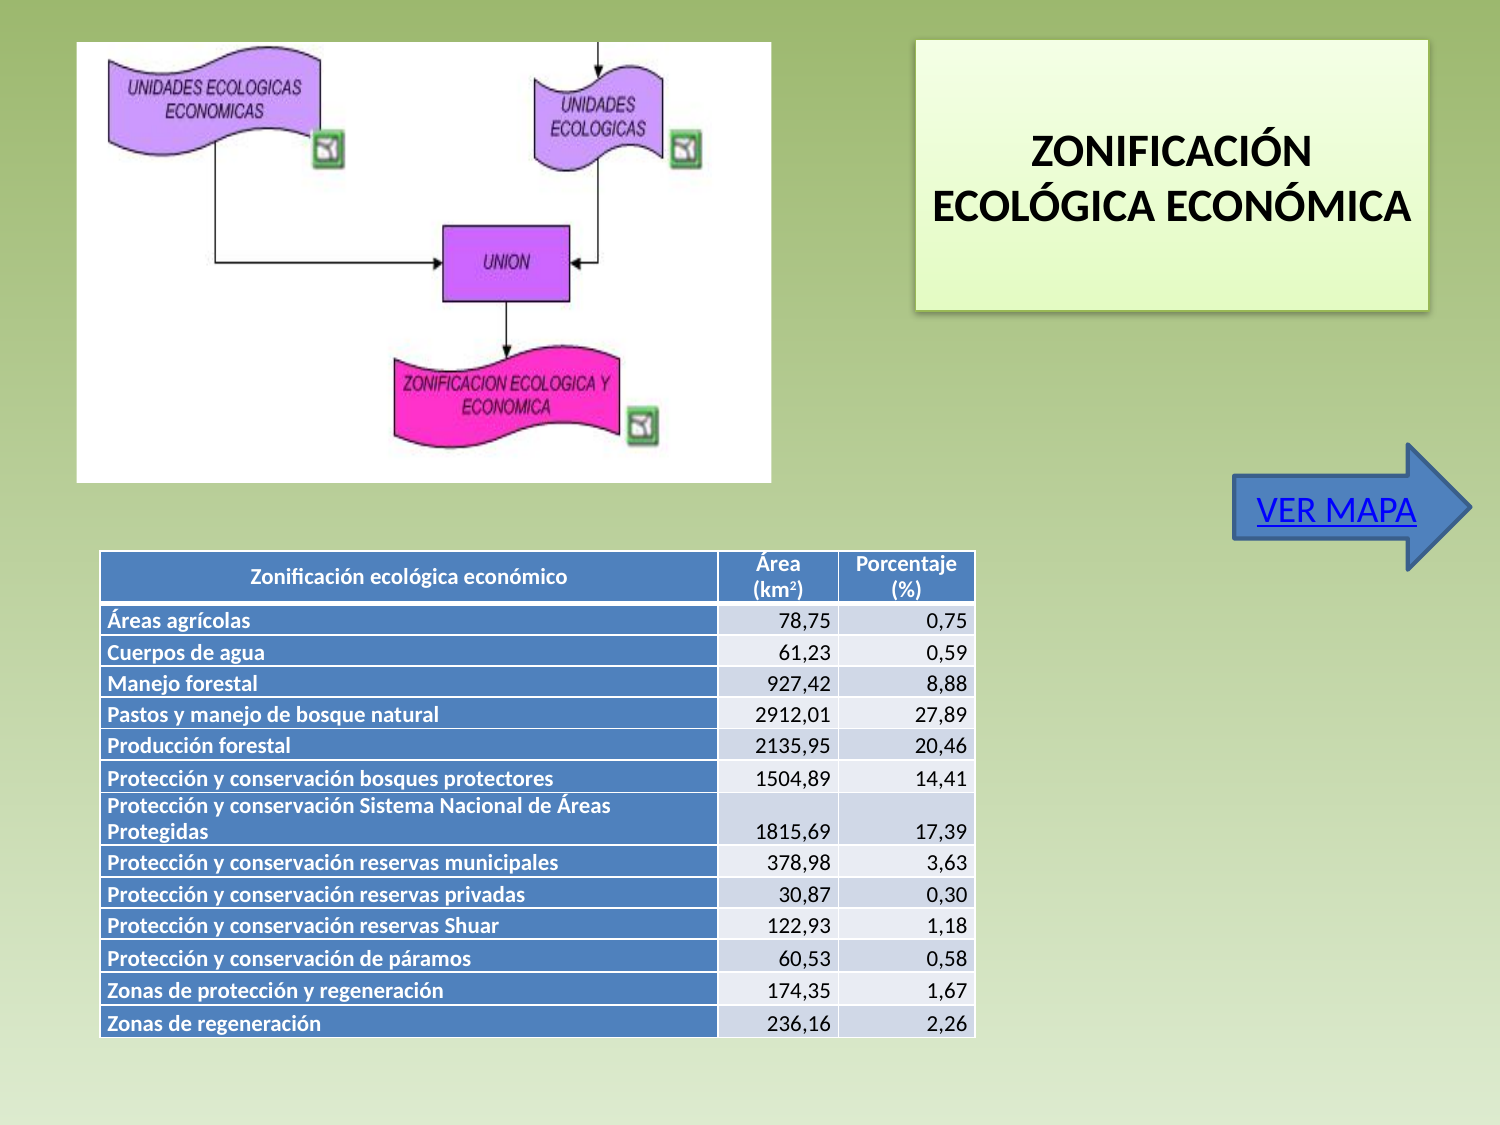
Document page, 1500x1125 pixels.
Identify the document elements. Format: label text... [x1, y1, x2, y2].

picture [76, 42, 772, 483]
table_cell 174,35 [719, 973, 838, 1004]
table_cell Protección y conservación reservas Shuar [101, 909, 717, 938]
table_header Área (km2) [719, 552, 838, 601]
table_cell 27,89 [839, 698, 974, 728]
table_header Zonificación ecológica económico [101, 552, 717, 601]
table_cell 1,67 [839, 973, 974, 1004]
table_cell Producción forestal [101, 729, 717, 759]
table_cell 30,87 [719, 878, 838, 907]
table_cell Protección y conservación bosques protectores [101, 761, 717, 792]
table_cell 0,58 [839, 940, 974, 971]
table_cell 378,98 [719, 846, 838, 876]
table_cell Zonas de regeneración [101, 1006, 717, 1037]
table_cell Zonas de protección y regeneración [101, 973, 717, 1004]
table_cell 236,16 [719, 1006, 838, 1037]
table_cell 17,39 [839, 793, 974, 844]
table_cell 14,41 [839, 761, 974, 792]
table_cell 1,18 [839, 909, 974, 938]
table_cell Protección y conservación reservas municipales [101, 846, 717, 876]
table_cell 0,59 [839, 636, 974, 665]
table_cell Protección y conservación reservas privadas [101, 878, 717, 907]
text_box VER MAPA [1232, 442, 1473, 572]
table_cell 60,53 [719, 940, 838, 971]
table_cell Protección y conservación de páramos [101, 940, 717, 971]
table_cell Protección y conservación Sistema Nacional de Áreas Protegidas [101, 793, 717, 844]
table_cell 3,63 [839, 846, 974, 876]
table_cell Pastos y manejo de bosque natural [101, 698, 717, 728]
table_cell 927,42 [719, 667, 838, 696]
table_cell 2135,95 [719, 729, 838, 759]
table_cell Cuerpos de agua [101, 636, 717, 665]
table_cell Manejo forestal [101, 667, 717, 696]
table_cell 1504,89 [719, 761, 838, 792]
table_cell 8,88 [839, 667, 974, 696]
title ZONIFICACIÓN ECOLÓGICA ECONÓMICA [915, 39, 1430, 312]
table_cell 20,46 [839, 729, 974, 759]
table_cell 61,23 [719, 636, 838, 665]
table_cell 2,26 [839, 1006, 974, 1037]
table_cell 122,93 [719, 909, 838, 938]
table_cell 2912,01 [719, 698, 838, 728]
table_cell 78,75 [719, 606, 838, 634]
table_cell Áreas agrícolas [101, 606, 717, 634]
table_cell 1815,69 [719, 793, 838, 844]
table_cell 0,30 [839, 878, 974, 907]
table_header Porcentaje (%) [839, 552, 974, 601]
table_cell 0,75 [839, 606, 974, 634]
